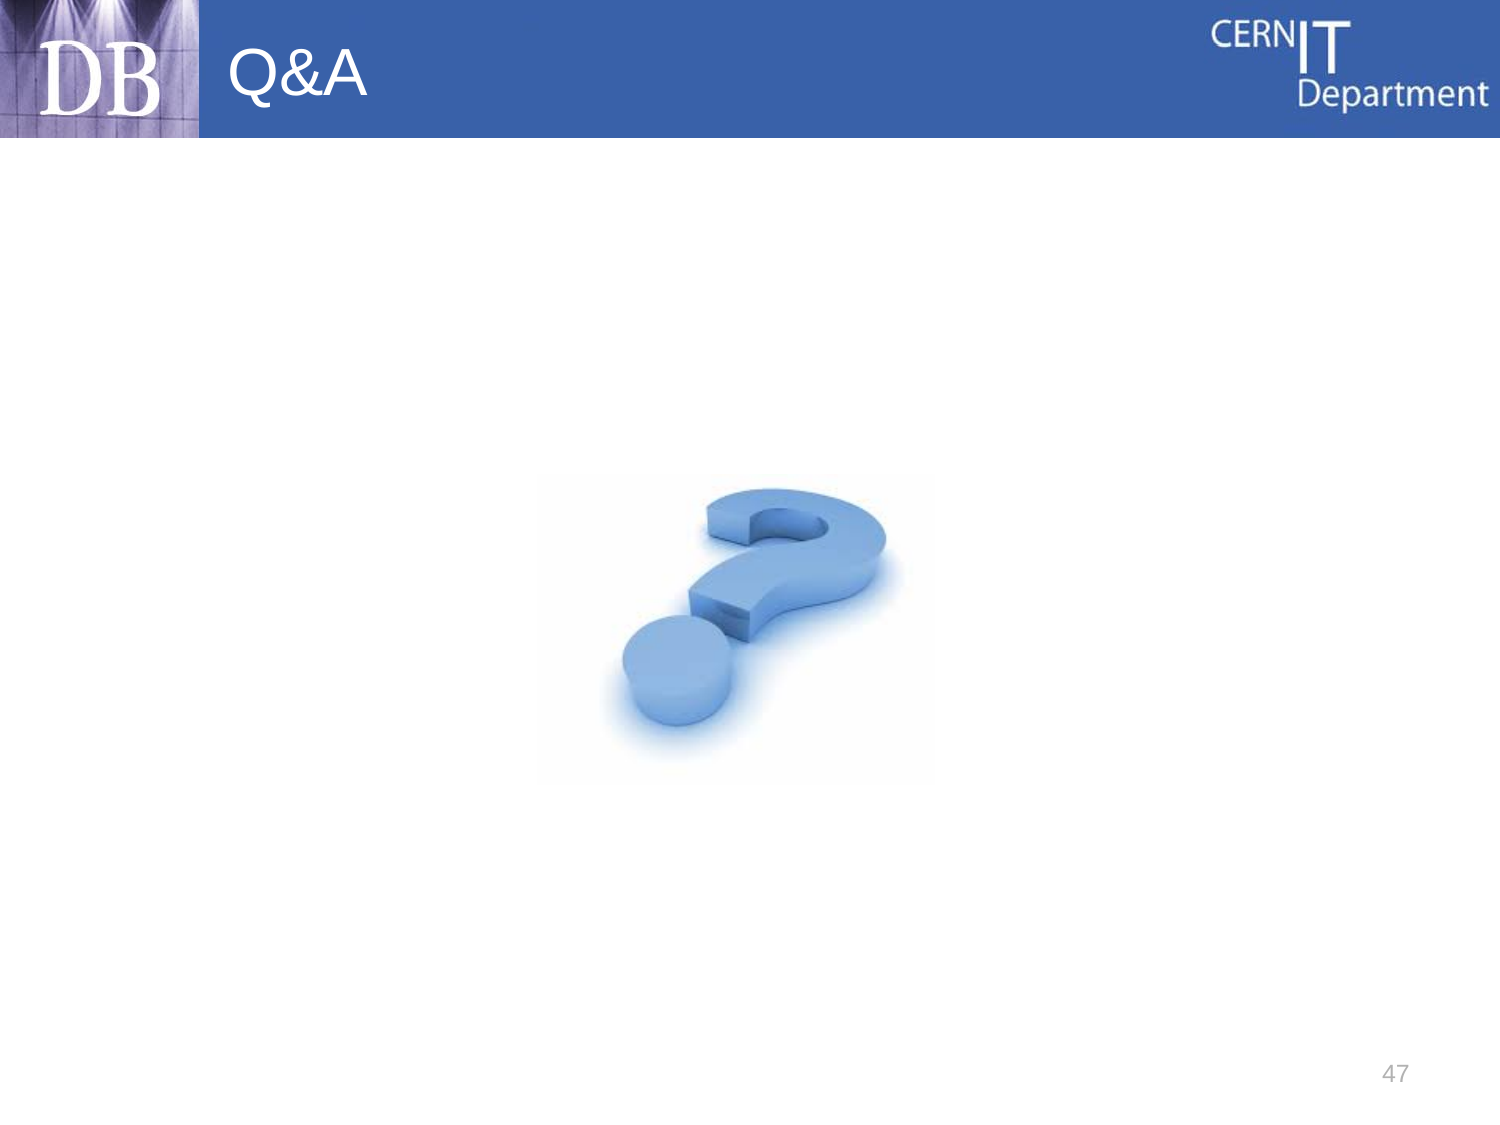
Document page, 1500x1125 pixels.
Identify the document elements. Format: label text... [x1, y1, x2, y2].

picture [1126, 0, 1500, 138]
picture [0, 0, 212, 138]
picture [537, 474, 935, 785]
slide_number 47 [1074, 1042, 1425, 1103]
title Q&A [212, 0, 1126, 138]
